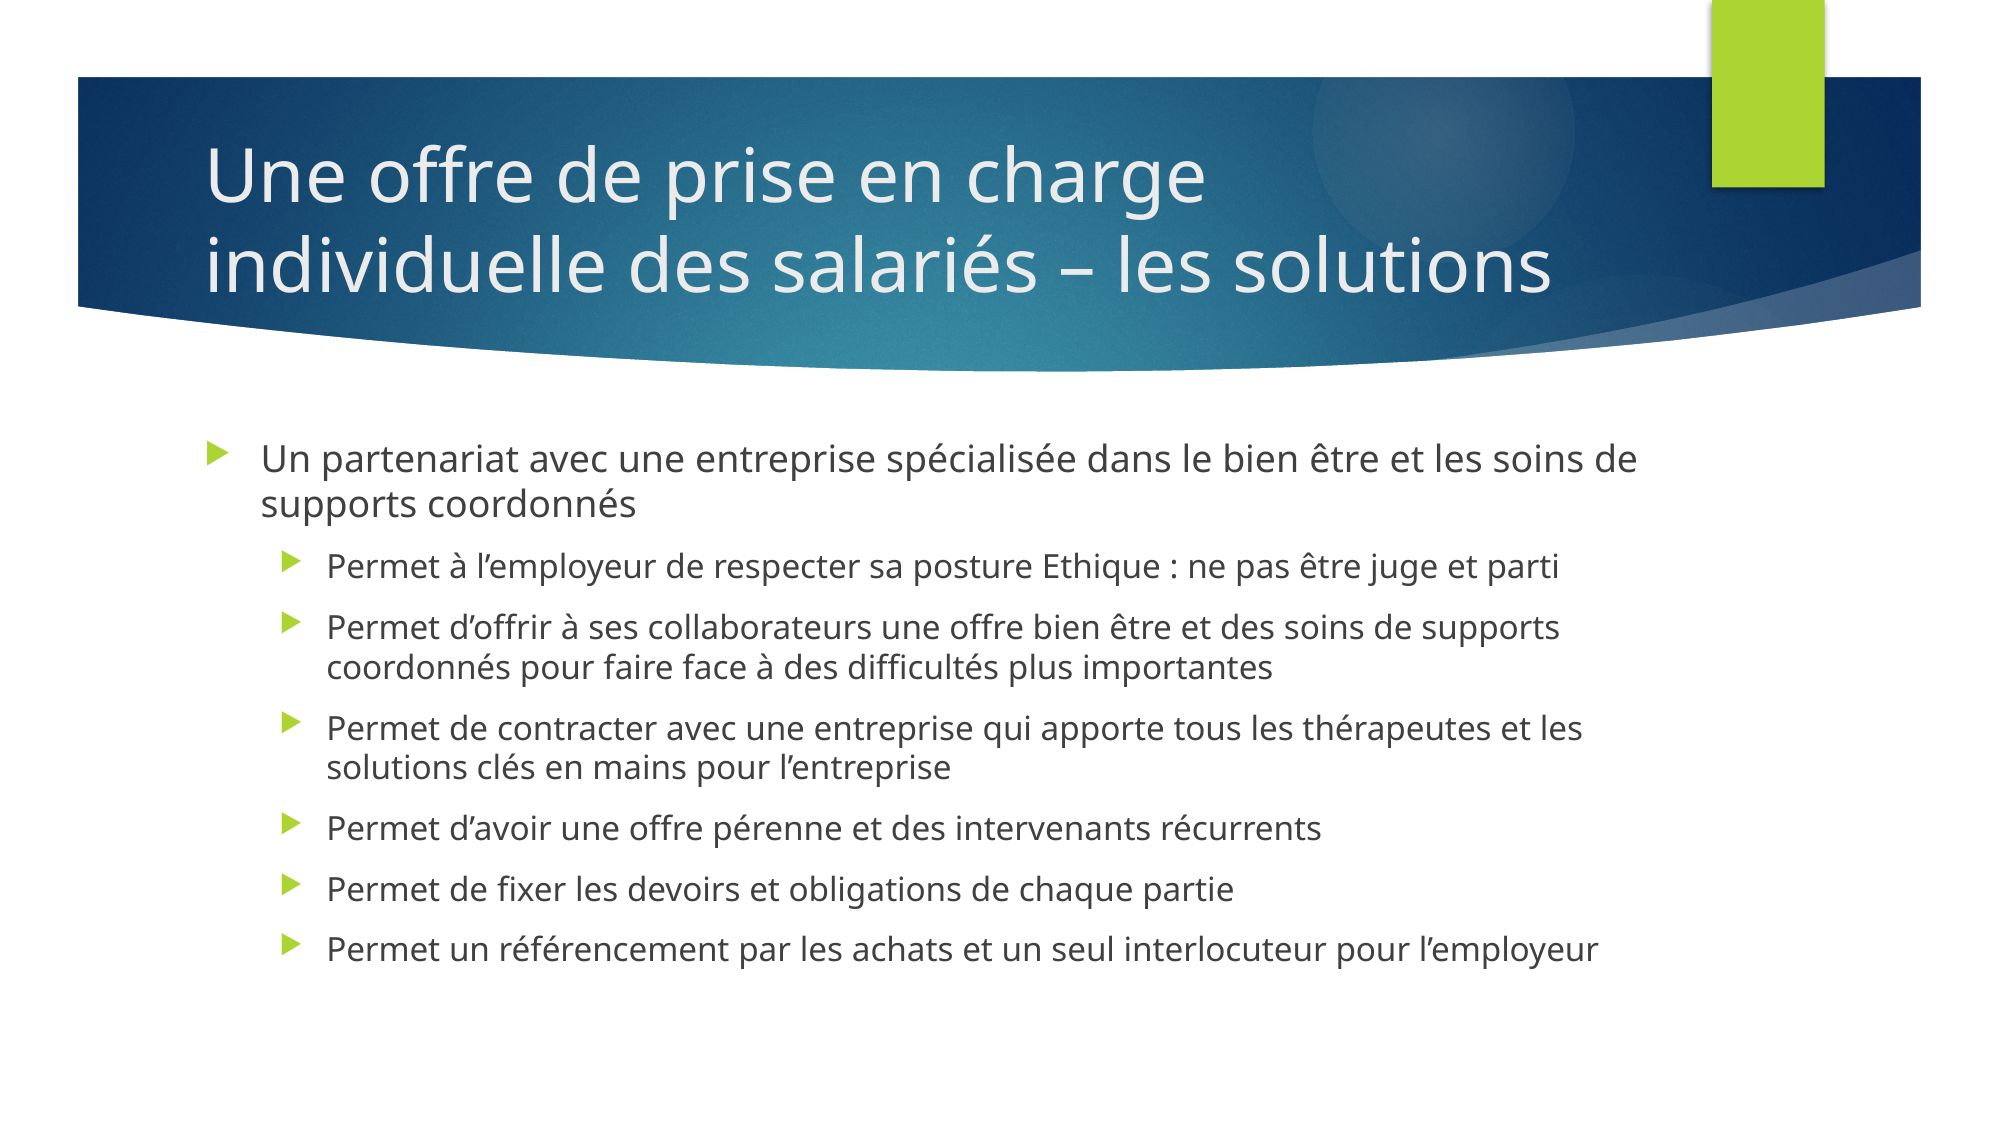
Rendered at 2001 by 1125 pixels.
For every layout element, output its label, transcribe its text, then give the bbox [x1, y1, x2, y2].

title Une offre de prise en charge individuelle des salariés – les solutions [189, 159, 1627, 276]
list Un partenariat avec une entreprise spécialisée dans le bien être et les soins de supports coordonnés Permet à l’employeur de respecter sa posture Ethique : ne pas être juge et parti Permet d’offrir à ses collaborateurs une offre bien être et des soins de supports coordonnés pour faire face à des difficultés plus importantes Permet de contracter avec une entreprise qui apporte tous les thérapeutes et les solutions clés en mains pour l’entreprise Permet d’avoir une offre pérenne et des intervenants récurrents Permet de fixer les devoirs et obligations de chaque partie Permet un référencement par les achats et un seul interlocuteur pour l’employeur [189, 427, 1741, 988]
